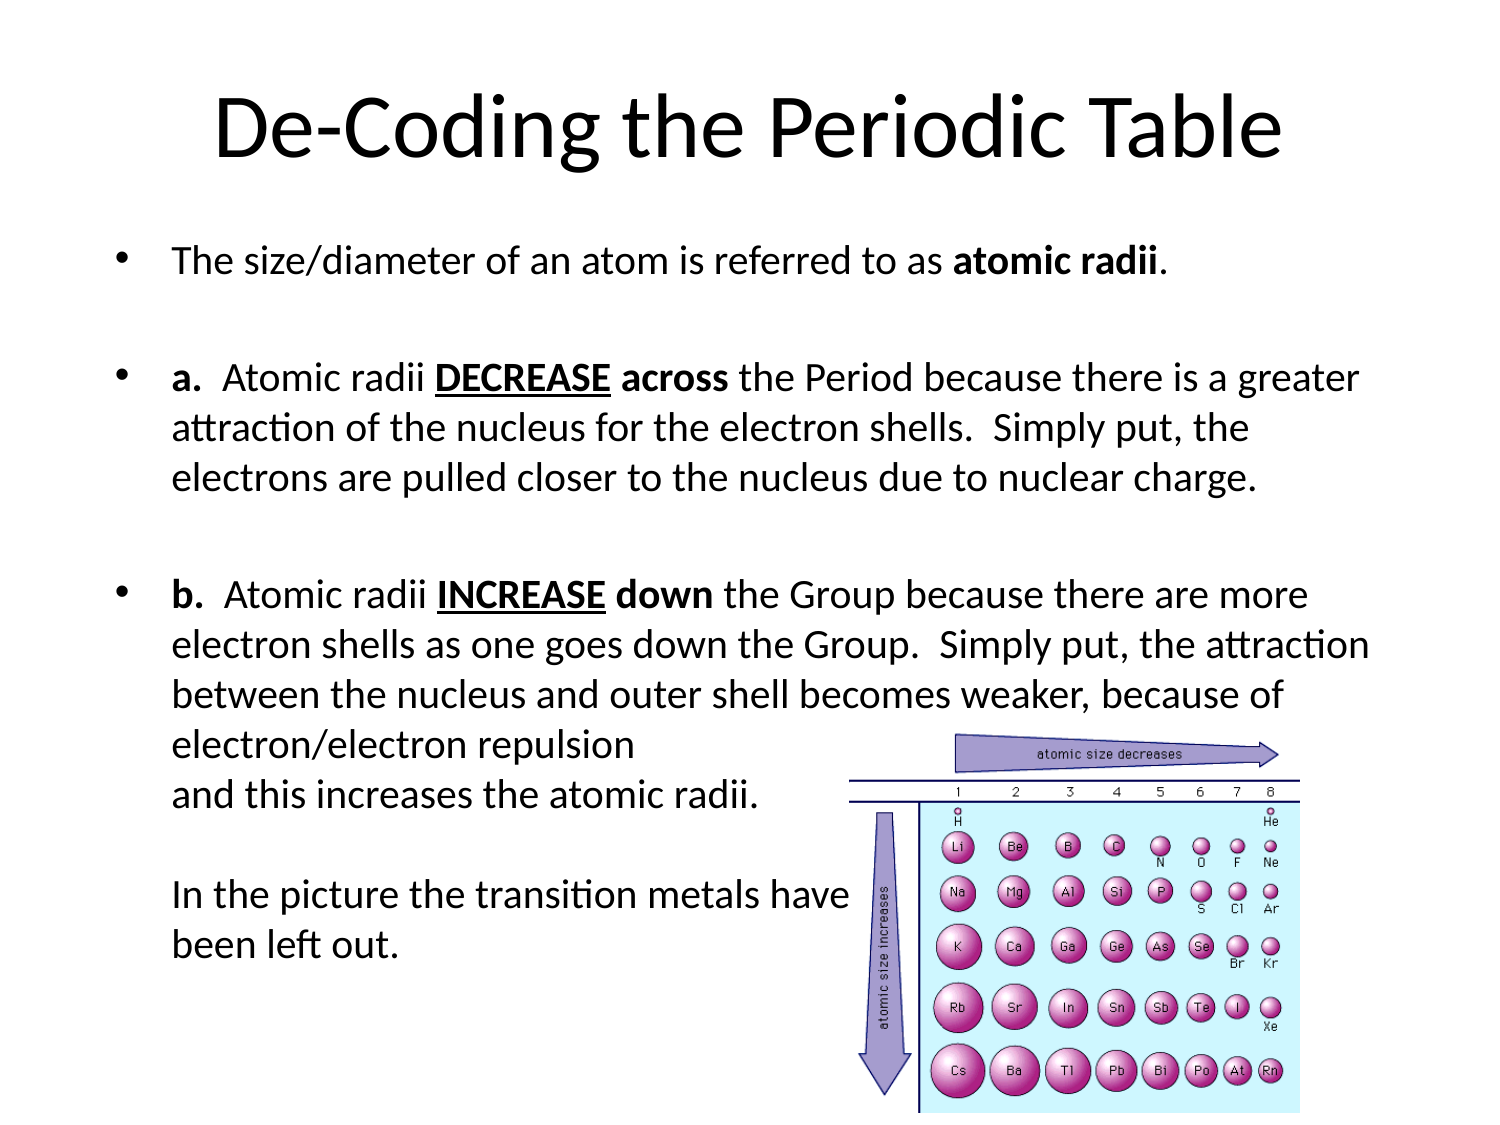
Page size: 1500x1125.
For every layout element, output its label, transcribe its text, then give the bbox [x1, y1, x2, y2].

picture [849, 724, 1301, 1113]
list The size/diameter of an atom is referred to as atomic radii. a. Atomic radii DECREASE across the Period because there is a greater attraction of the nucleus for the electron shells. Simply put, the electrons are pulled closer to the nucleus due to nuclear charge. b. Atomic radii INCREASE down the Group because there are more electron shells as one goes down the Group. Simply put, the attraction between the nucleus and outer shell becomes weaker, because of electron/electron repulsion and this increases the atomic radii. In the picture the transition metals have been left out. [99, 224, 1388, 1125]
text_box De-Coding the Periodic Table [112, 0, 1388, 242]
